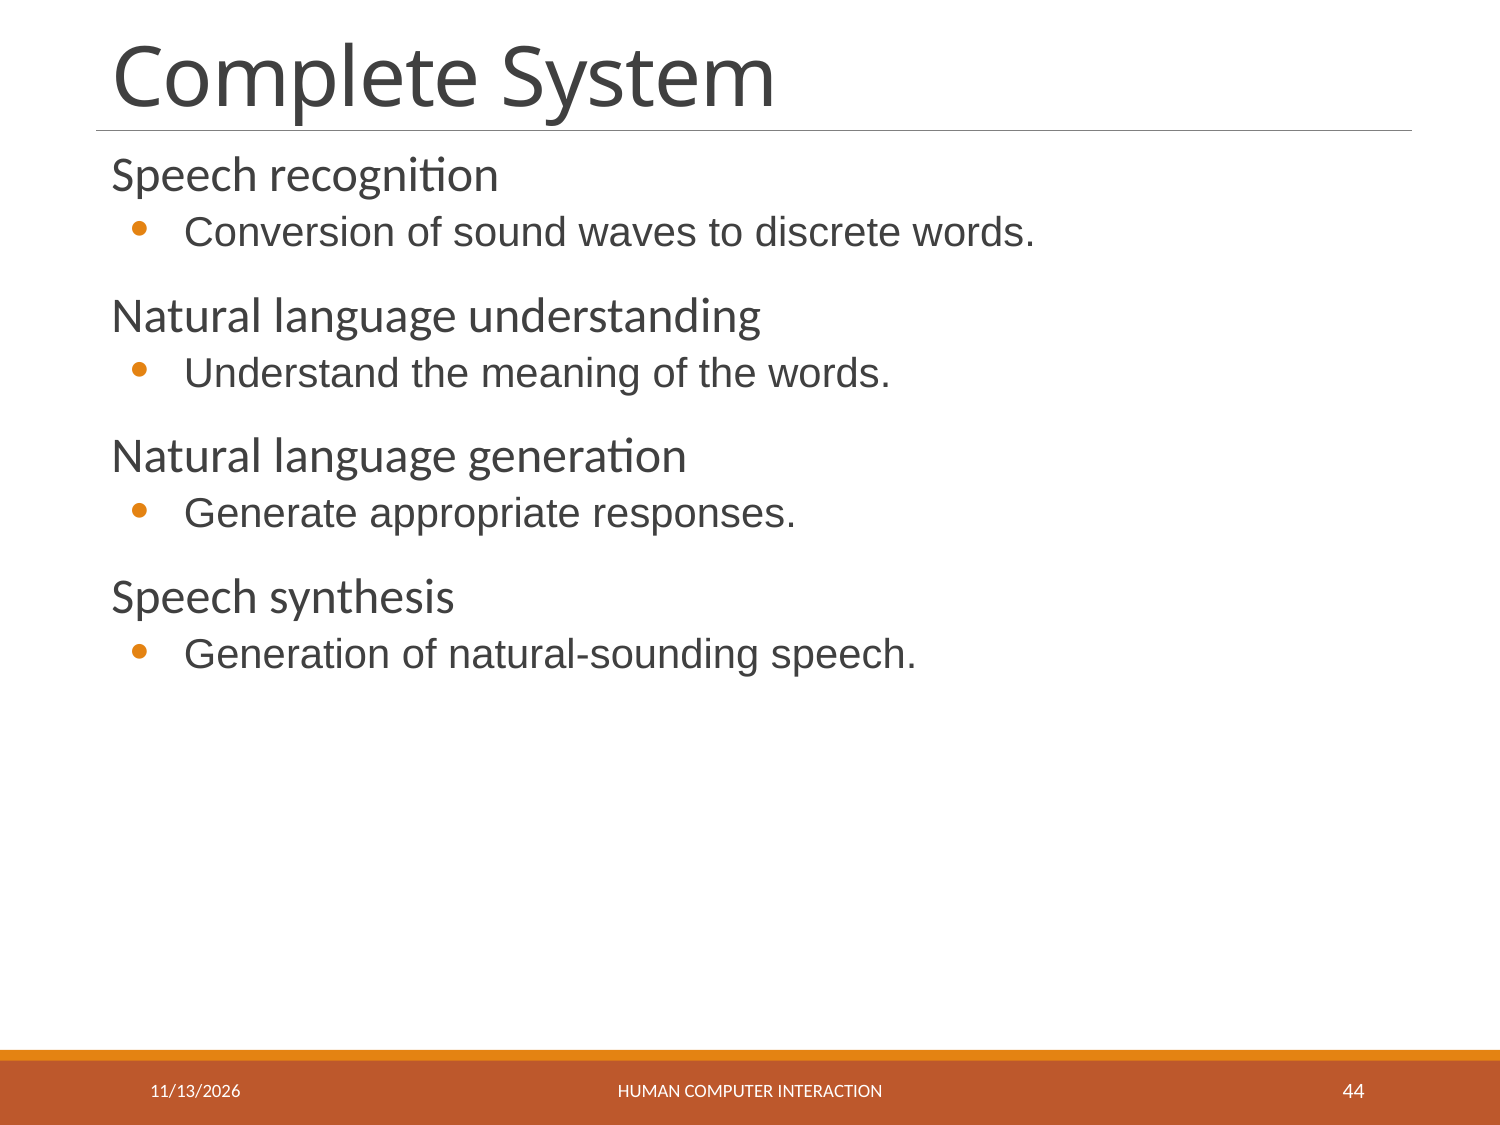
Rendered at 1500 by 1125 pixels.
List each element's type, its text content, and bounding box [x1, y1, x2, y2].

title Complete System [96, 19, 1413, 131]
footer Human Computer Interaction [453, 1059, 1047, 1120]
list Speech recognition Conversion of sound waves to discrete words. Natural language understanding Understand the meaning of the words. Natural language generation Generate appropriate responses. Speech synthesis Generation of natural-sounding speech. [96, 140, 1413, 1034]
slide_number 44 [1218, 1059, 1380, 1120]
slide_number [135, 1059, 440, 1120]
